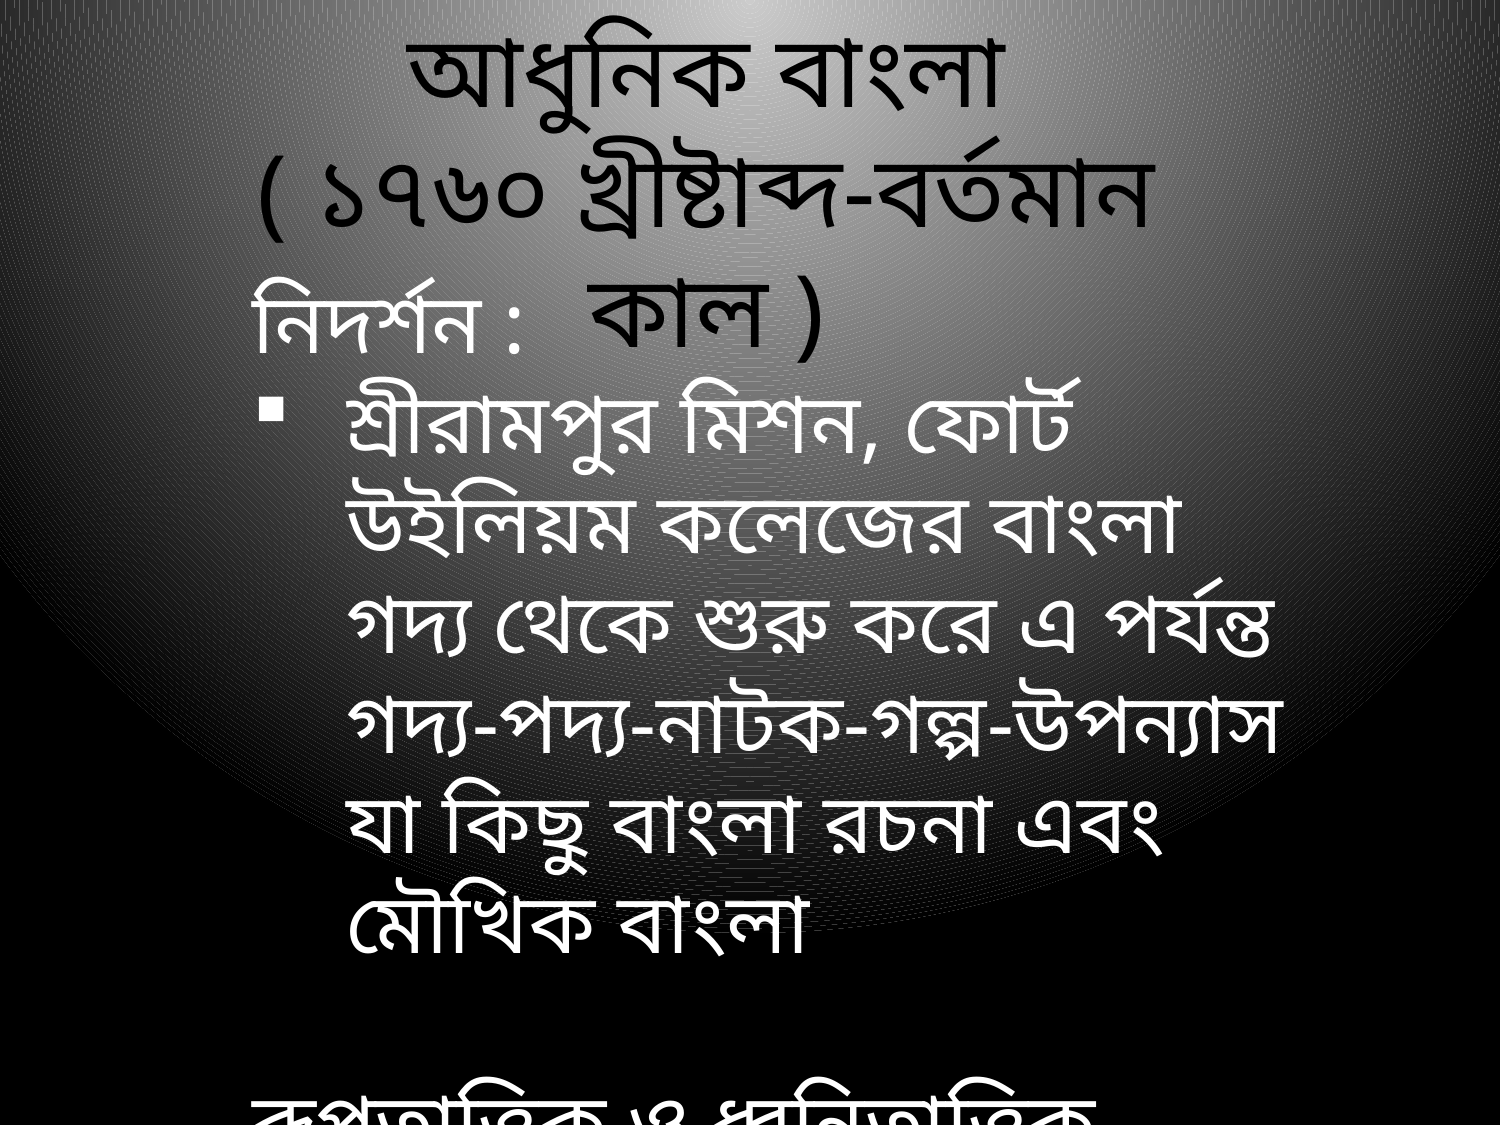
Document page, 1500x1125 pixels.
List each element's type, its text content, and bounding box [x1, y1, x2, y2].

text_box আধুনিক বাংলা ( ১৭৬০ খ্রীষ্টাব্দ-বর্তমান কাল ) [206, 0, 1207, 375]
text_box নিদর্শন : শ্রীরামপুর মিশন, ফোর্ট উইলিয়ম কলেজের বাংলা গদ্য থেকে শুরু করে এ পর্যন্ত গদ্য-পদ্য-নাটক-গল্প-উপন্যাস যা কিছু বাংলা রচনা এবং মৌখিক বাংলা রূপতাত্ত্বিক ও ধ্বনিতাত্ত্বিক বৈশিষ্ট্য : [237, 262, 1325, 1125]
